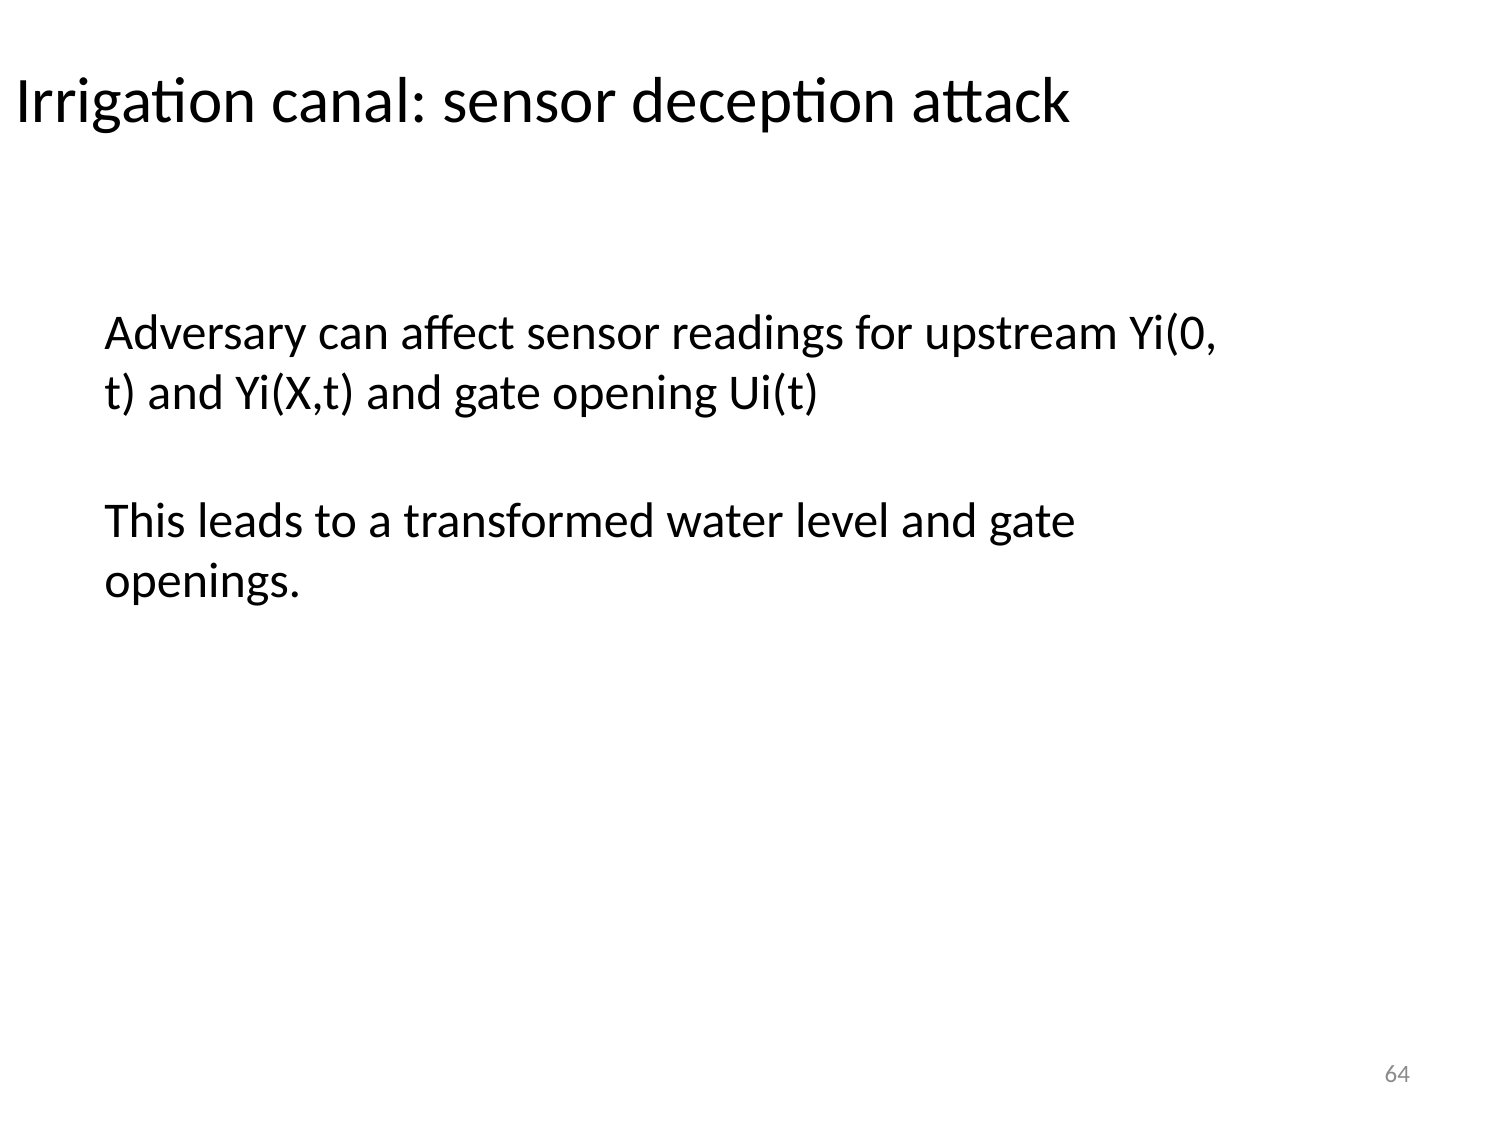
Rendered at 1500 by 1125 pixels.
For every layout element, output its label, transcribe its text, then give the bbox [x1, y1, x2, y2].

text_box Adversary can affect sensor readings for upstream Yi(0, t) and Yi(X,t) and gate opening Ui(t) [89, 292, 1267, 427]
text_box This leads to a transformed water level and gate openings. [89, 479, 1267, 615]
title Irrigation canal: sensor deception attack [0, 49, 1448, 145]
slide_number 64 [1074, 1042, 1425, 1103]
